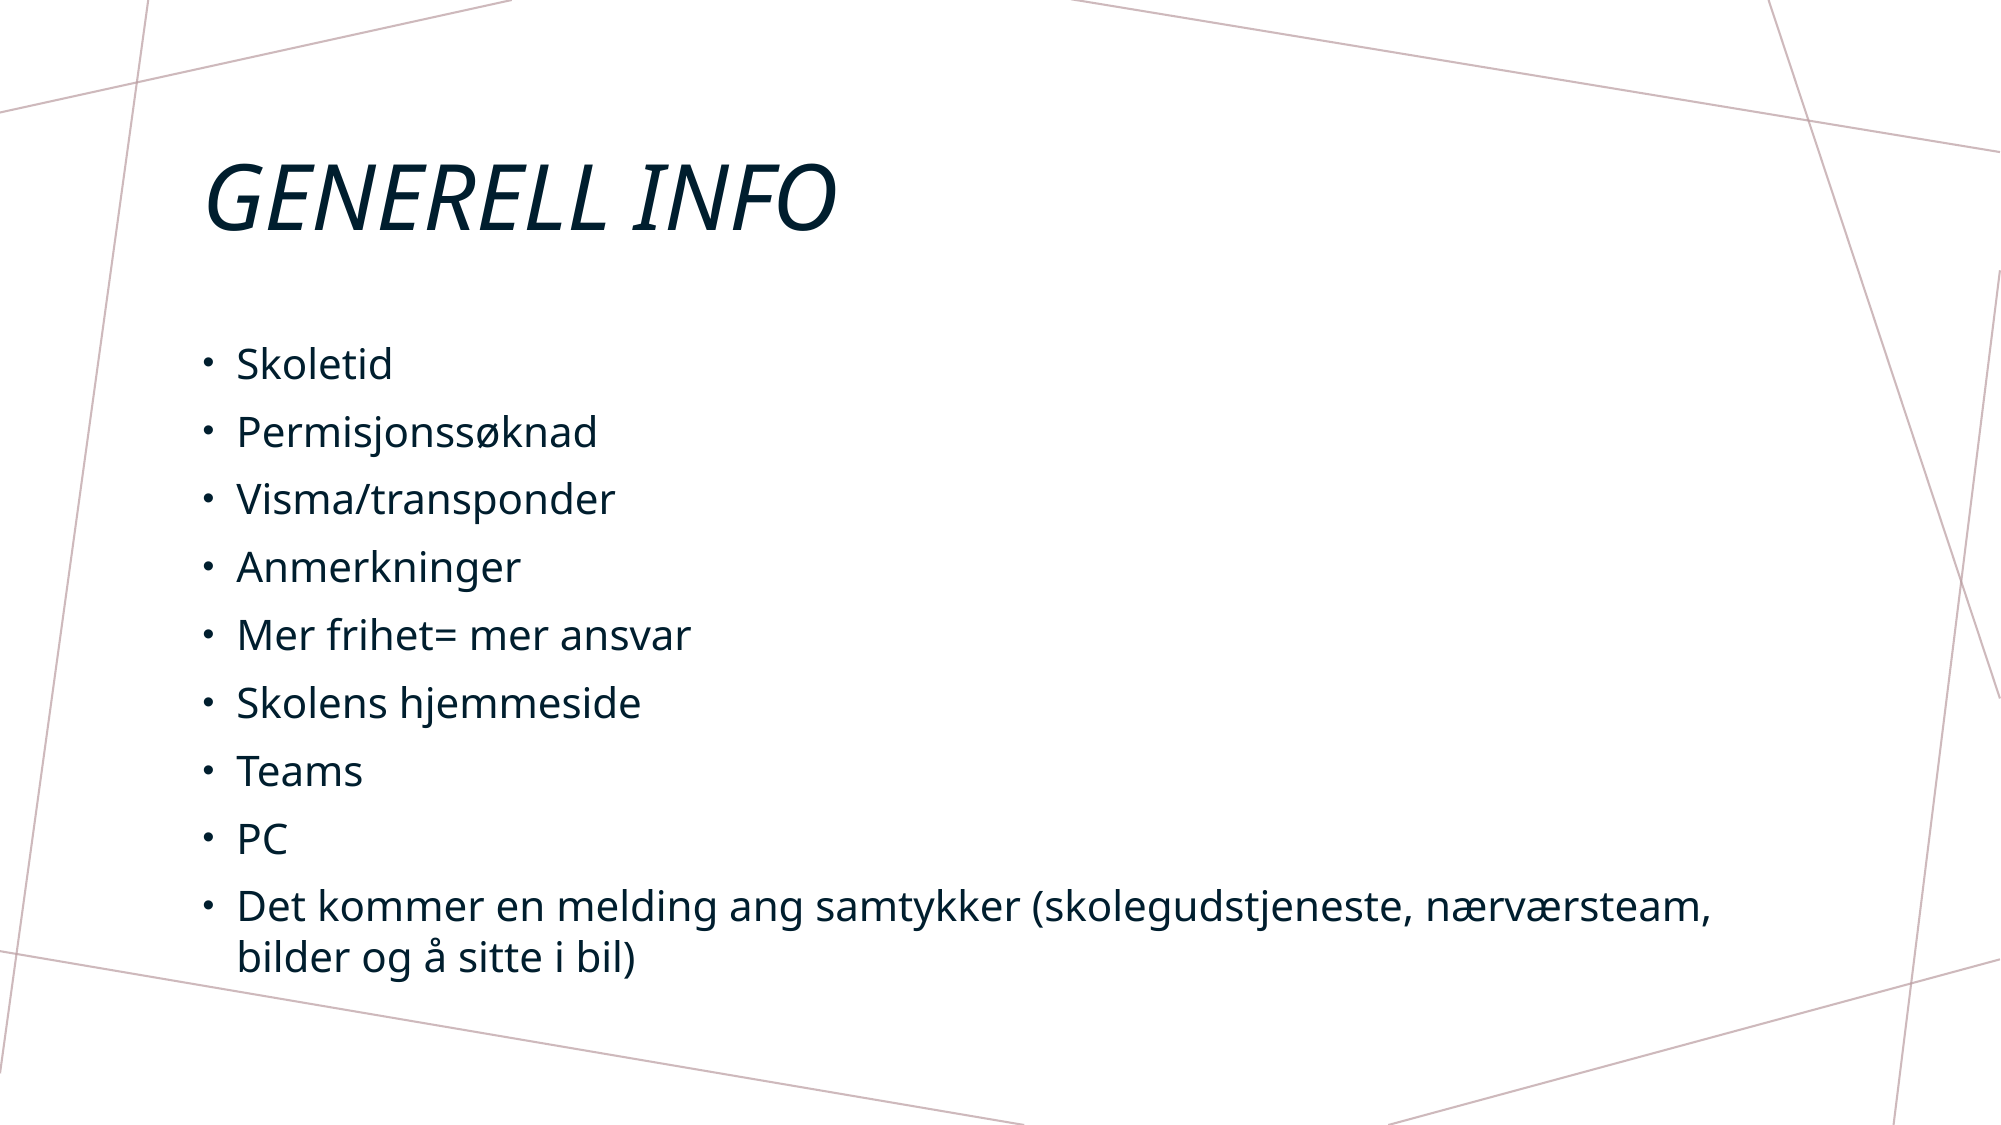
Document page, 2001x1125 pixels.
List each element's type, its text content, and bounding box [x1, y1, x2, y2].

title Generell info [187, 87, 1813, 315]
list Skoletid Permisjonssøknad Visma/transponder Anmerkninger Mer frihet= mer ansvar Skolens hjemmeside Teams PC Det kommer en melding ang samtykker (skolegudstjeneste, nærværsteam, bilder og å sitte i bil) [187, 329, 1813, 990]
